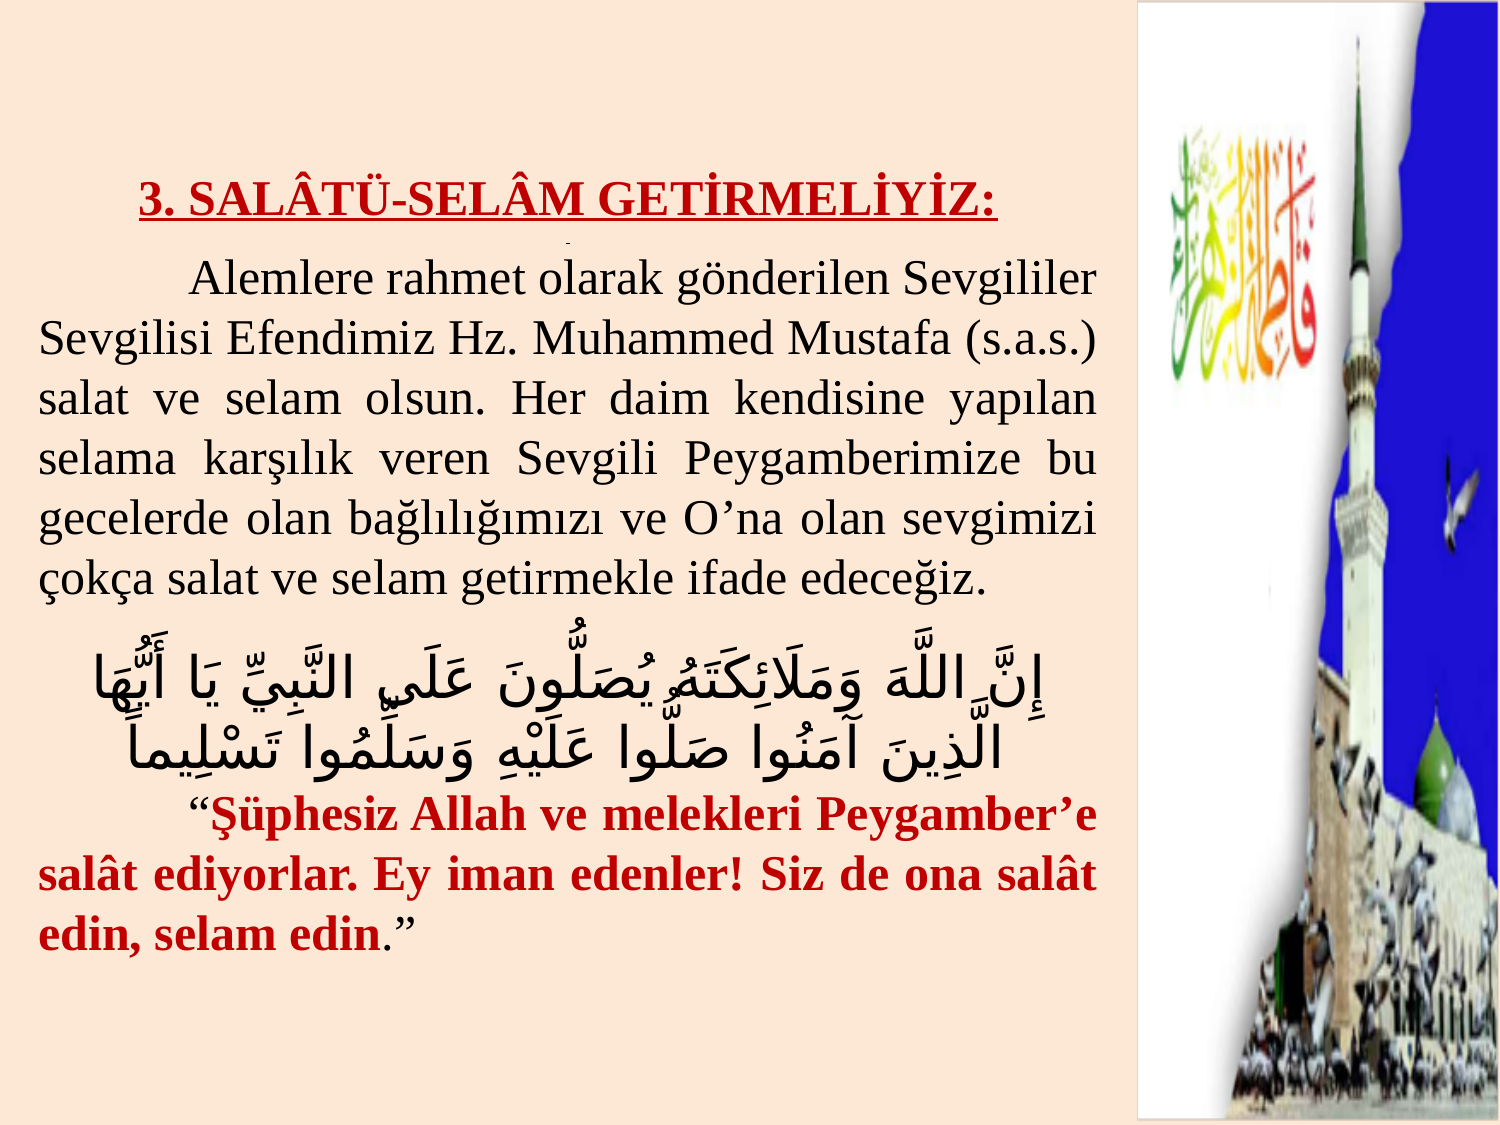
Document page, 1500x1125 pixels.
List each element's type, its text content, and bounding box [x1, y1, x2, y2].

picture [1136, 0, 1500, 1125]
text_box 3. SALÂTÜ-SELÂM GETİRMELİYİZ: Alemlere rahmet olarak gönderilen Sevgililer Sevgilisi Efendimiz Hz. Muhammed Mustafa (s.a.s.) salat ve selam olsun. Her daim kendisine yapılan selama karşılık veren Sevgili Peygamberimize bu gecelerde olan bağlılığımızı ve O’na olan sevgimizi çokça salat ve selam getirmekle ifade edeceğiz. إِنَّ اللَّهَ وَمَلَائِكَتَهُ يُصَلُّونَ عَلَى النَّبِيِّ يَا أَيُّهَا الَّذِينَ آمَنُوا صَلُّوا عَلَيْهِ وَسَلِّمُوا تَسْلِيماً “Şüphesiz Allah ve melekleri Peygamber’e salât ediyorlar. Ey iman edenler! Siz de ona salât edin, selam edin.” [21, 0, 1115, 1125]
